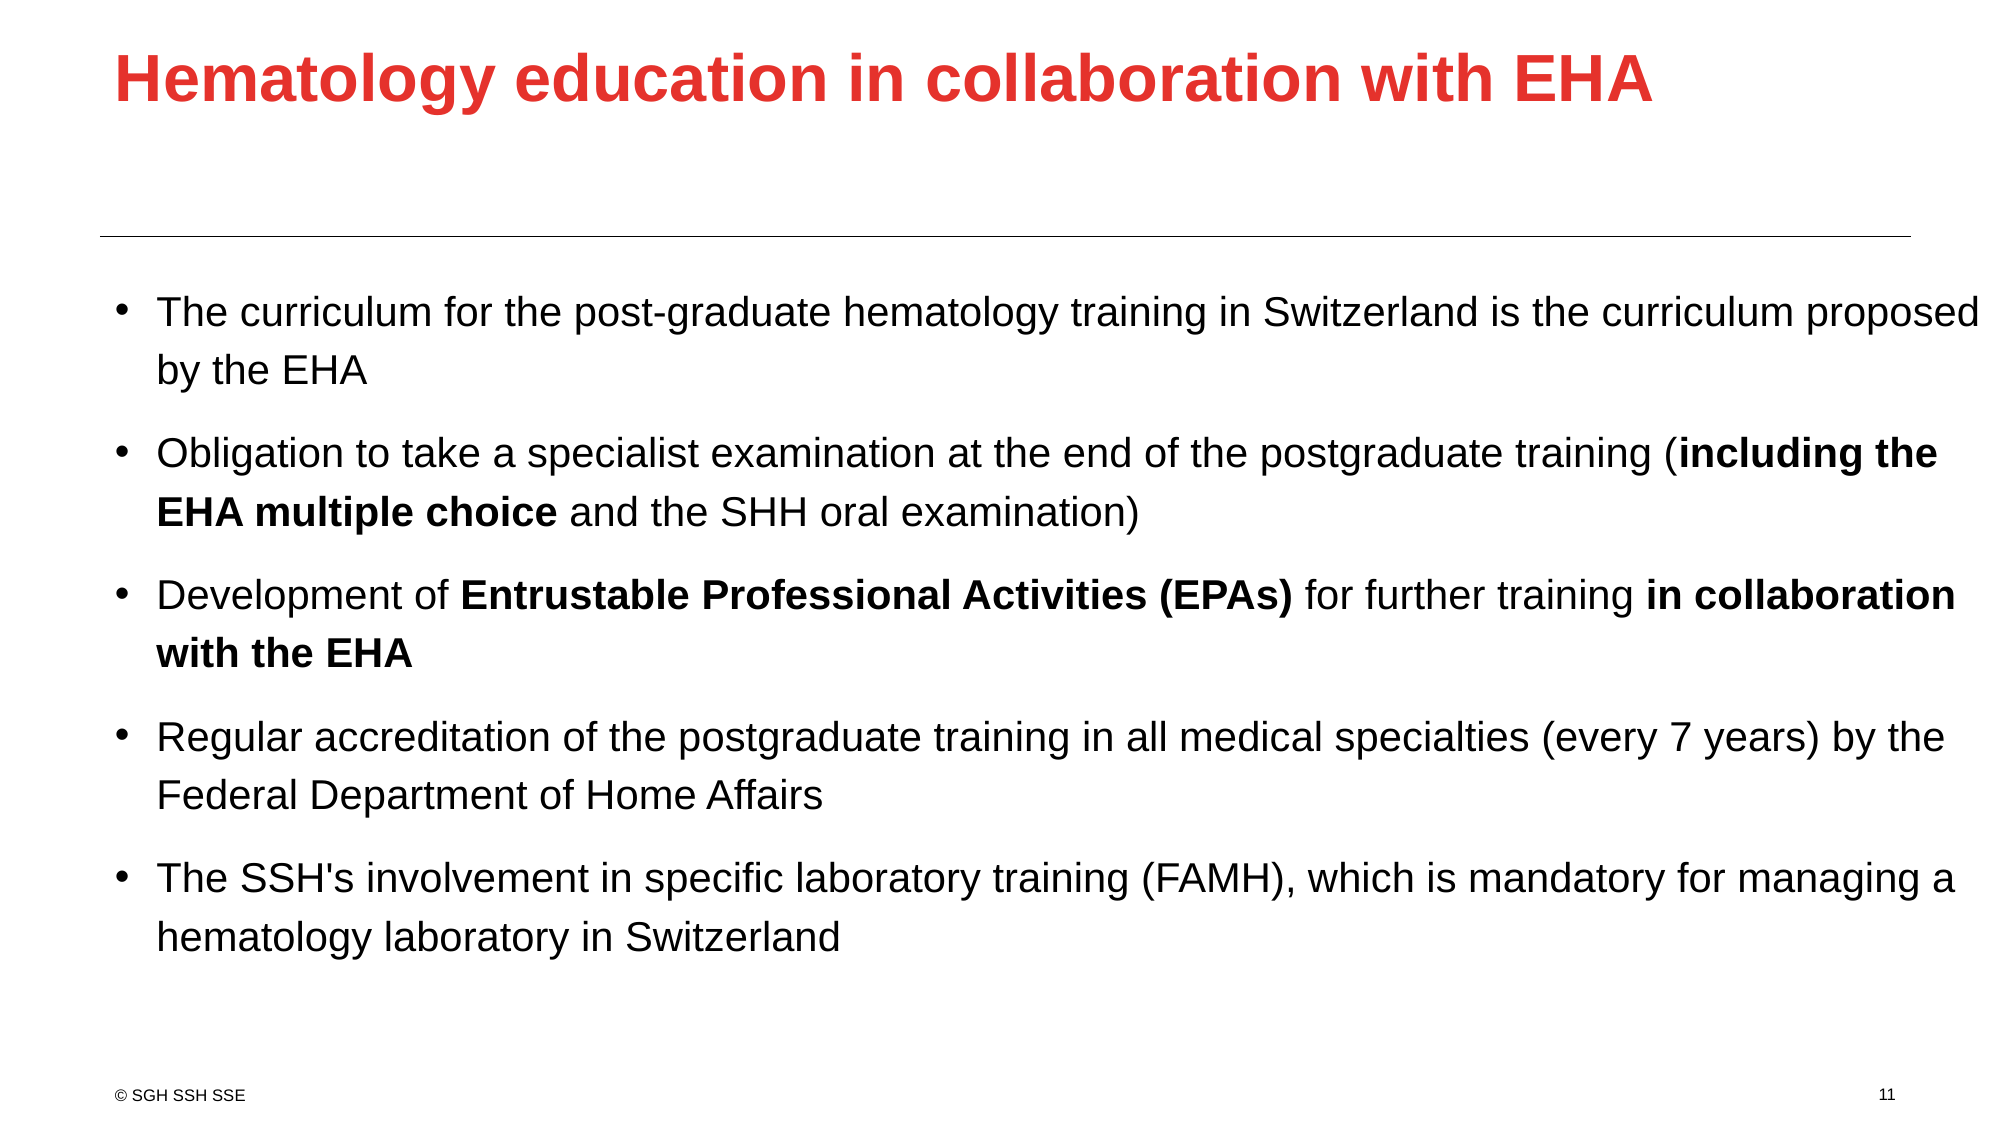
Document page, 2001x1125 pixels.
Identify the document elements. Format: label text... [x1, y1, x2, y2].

title Hematology education in collaboration with EHA [99, 25, 1911, 205]
list The curriculum for the post-graduate hematology training in Switzerland is the curriculum proposed by the EHA Obligation to take a specialist examination at the end of the postgraduate training (including the EHA multiple choice and the SHH oral examination) Development of Entrustable Professional Activities (EPAs) for further training in collaboration with the EHA Regular accreditation of the postgraduate training in all medical specialties (every 7 years) by the Federal Department of Home Affairs The SSH's involvement in specific laboratory training (FAMH), which is mandatory for managing a hematology laboratory in Switzerland [100, 268, 2000, 1046]
footer © SGH SSH SSE [99, 1064, 1707, 1125]
slide_number 11 [1738, 1063, 1911, 1125]
